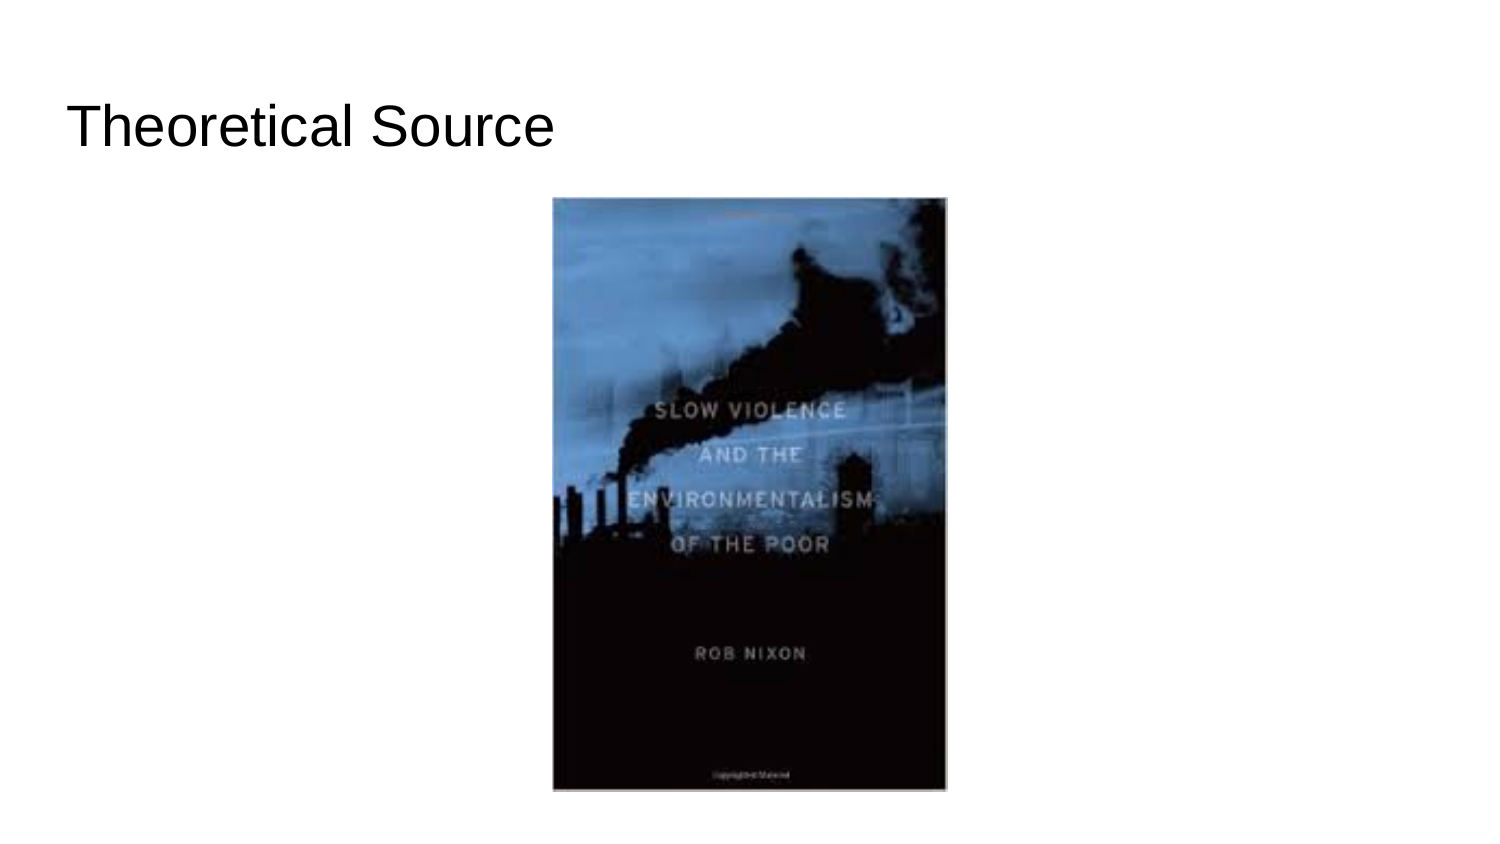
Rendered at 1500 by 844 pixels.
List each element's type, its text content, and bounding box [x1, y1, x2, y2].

title Theoretical Source [51, 72, 1449, 167]
picture [552, 197, 948, 792]
